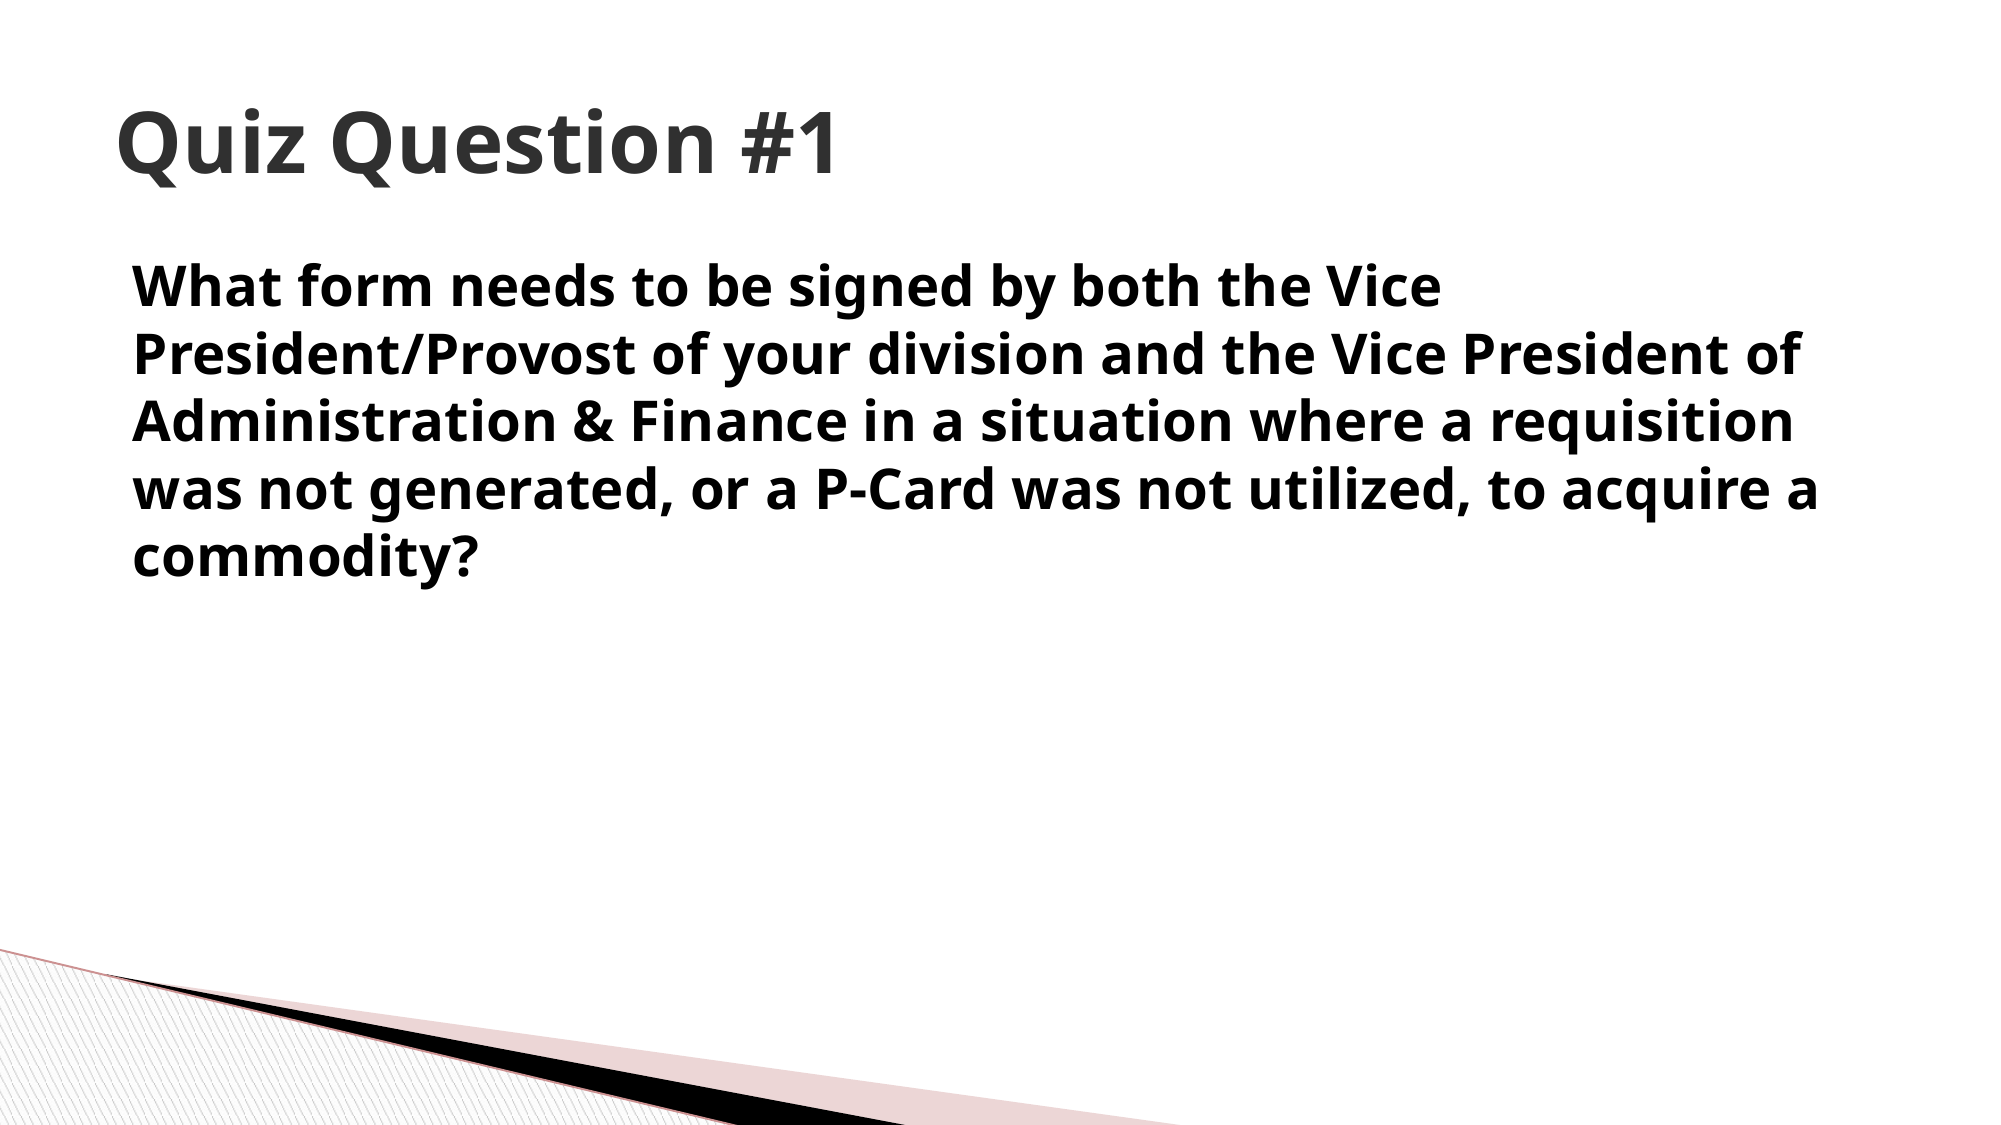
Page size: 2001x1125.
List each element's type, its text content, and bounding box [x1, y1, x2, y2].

title Quiz Question #1 [99, 45, 1900, 233]
list What form needs to be signed by both the Vice President/Provost of your division and the Vice President of Administration & Finance in a situation where a requisition was not generated, or a P-Card was not utilized, to acquire a commodity? [99, 243, 1900, 986]
